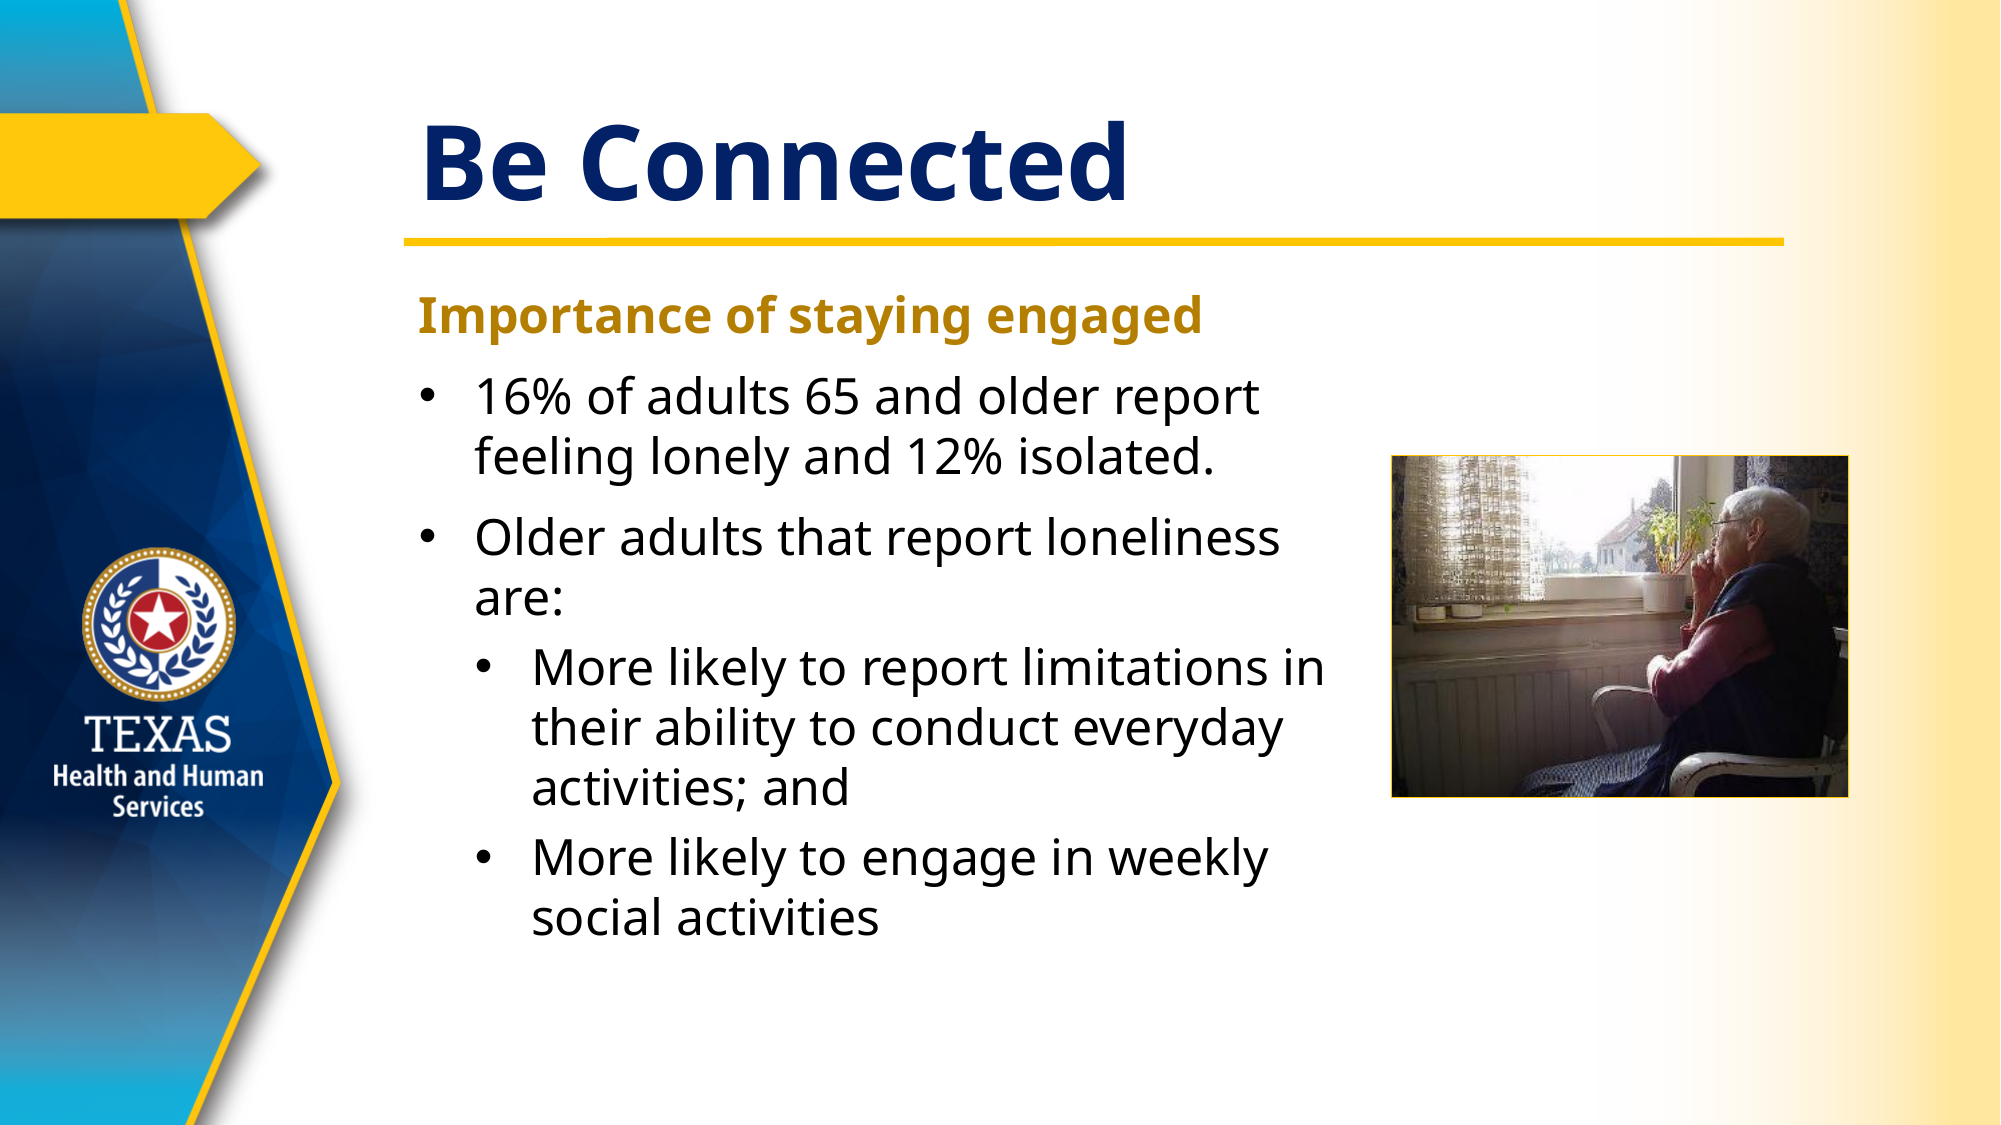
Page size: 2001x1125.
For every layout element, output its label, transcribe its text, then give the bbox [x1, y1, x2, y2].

picture [0, 0, 2001, 1125]
title Be Connected [403, 109, 1780, 231]
list Importance of staying engaged 16% of adults 65 and older report feeling lonely and 12% isolated. Older adults that report loneliness are: More likely to report limitations in their ability to conduct everyday activities; and More likely to engage in weekly social activities [403, 275, 1392, 1014]
